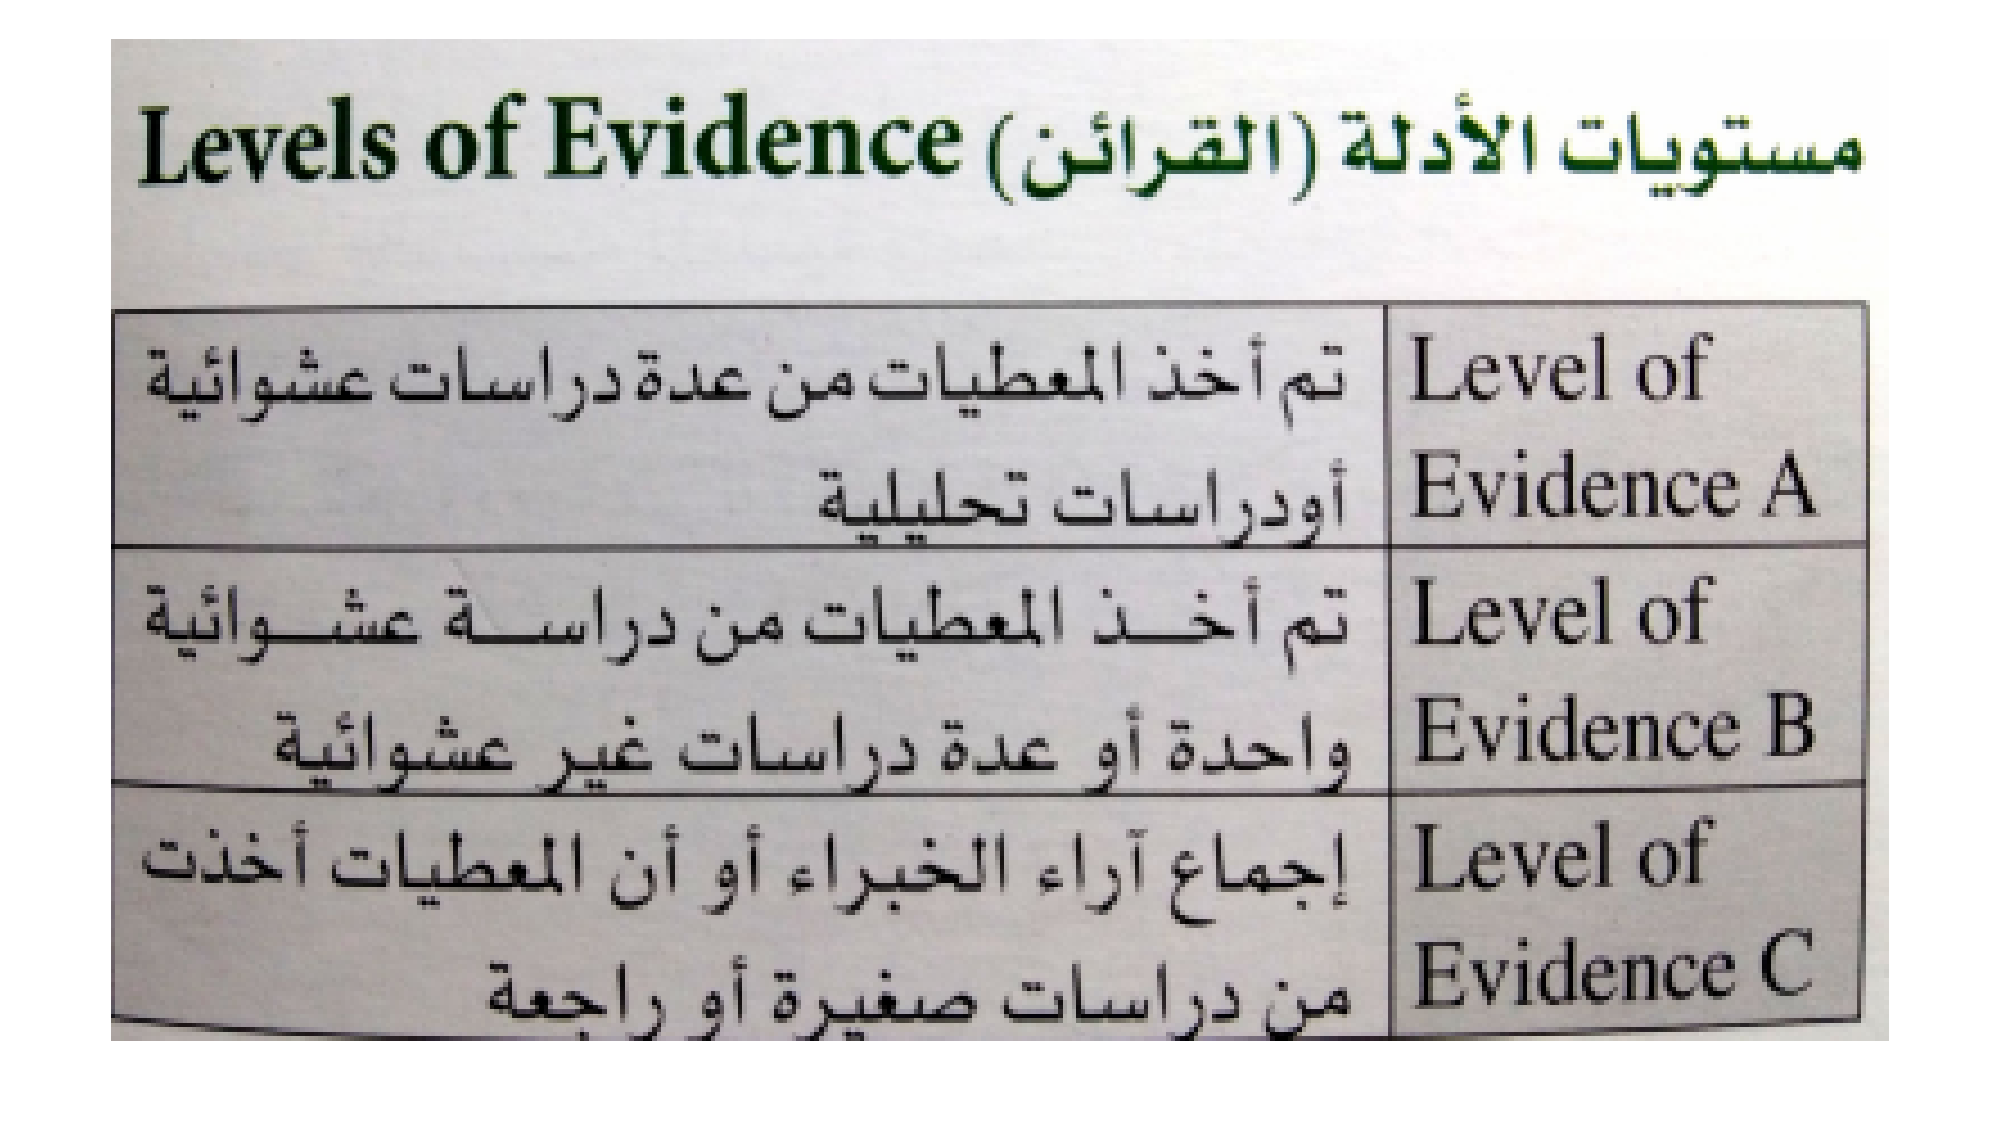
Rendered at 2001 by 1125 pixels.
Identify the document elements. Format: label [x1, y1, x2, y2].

list [111, 20, 1890, 1055]
